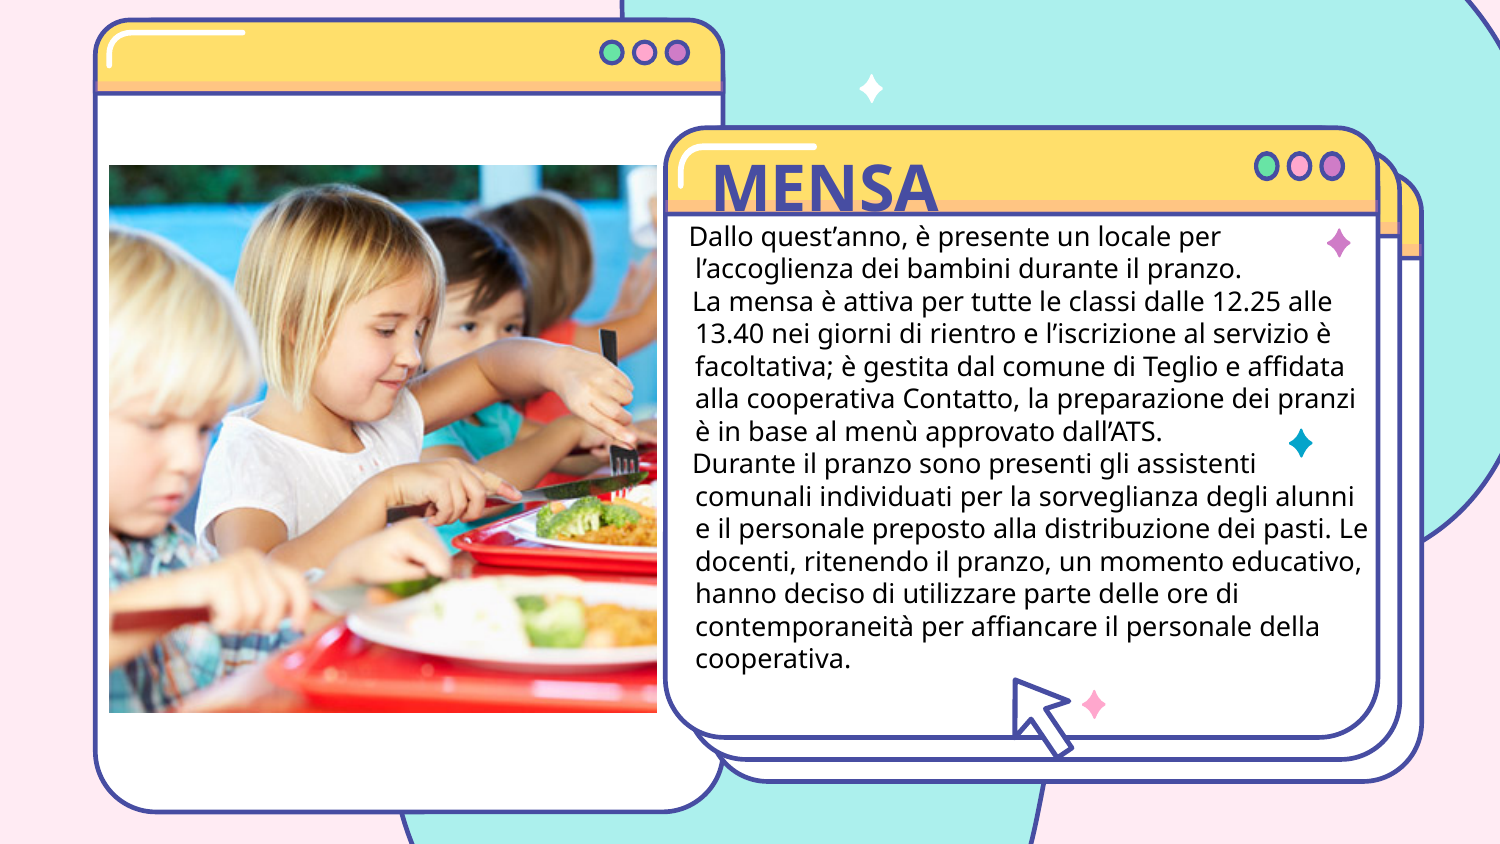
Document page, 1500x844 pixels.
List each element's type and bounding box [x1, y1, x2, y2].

text_box [665, 127, 1422, 782]
text_box [1011, 677, 1075, 761]
picture [109, 165, 657, 713]
